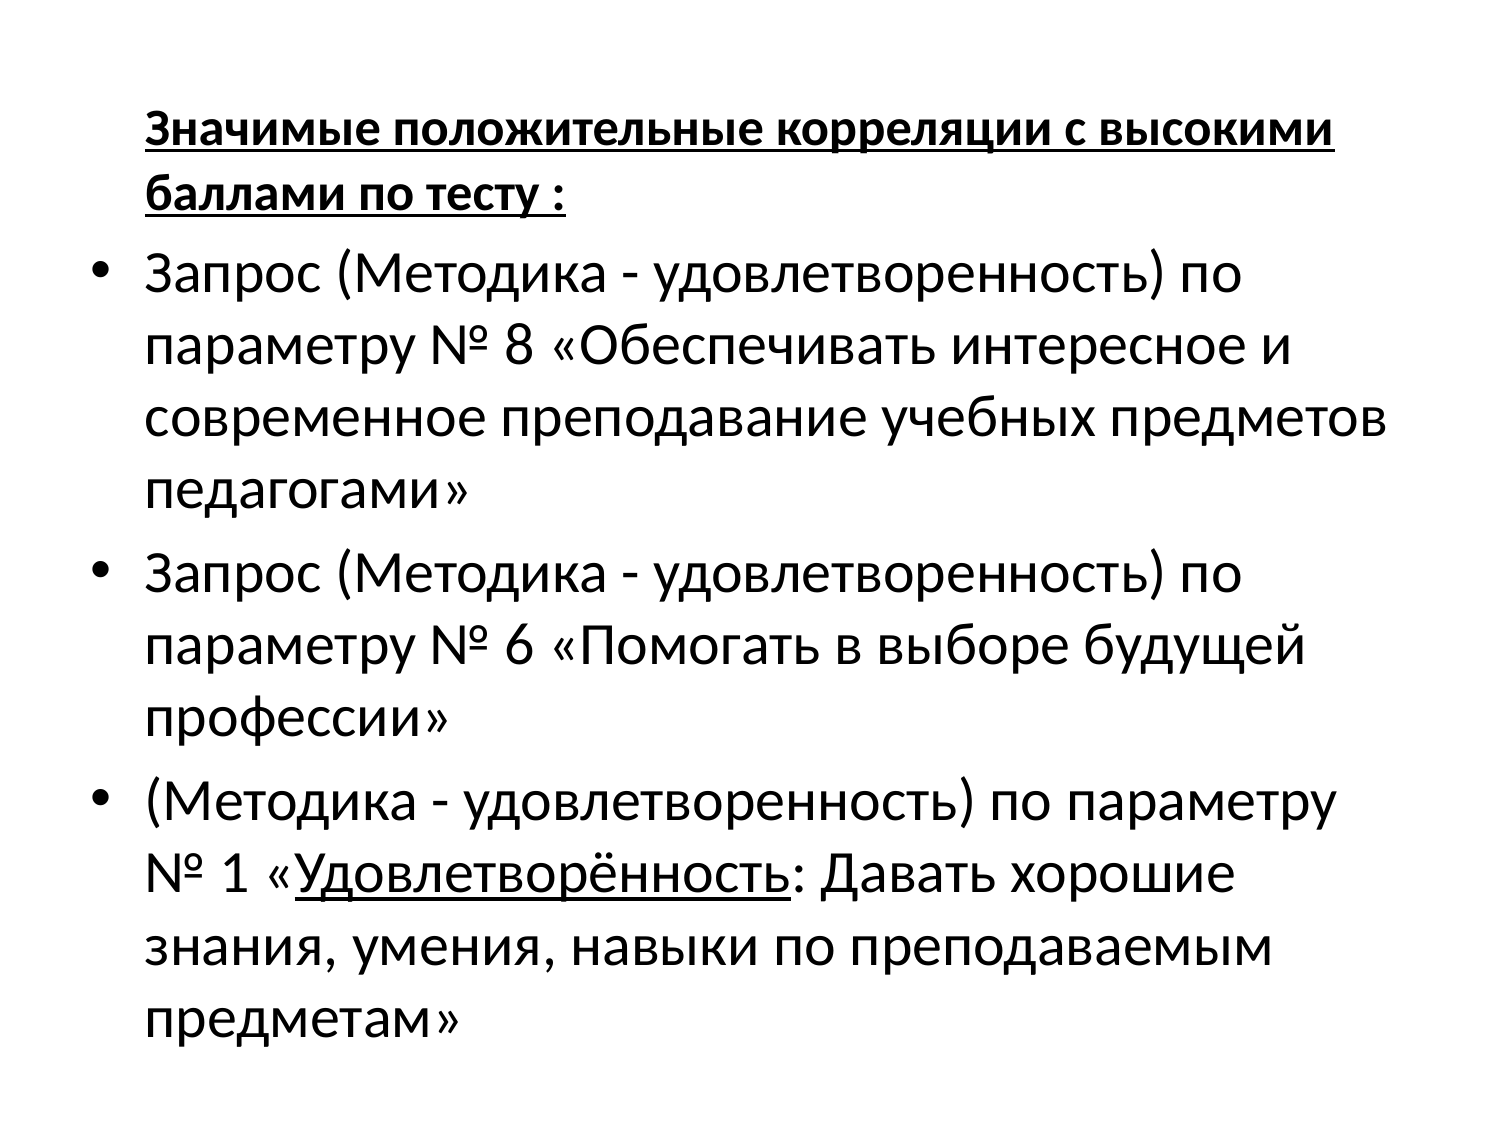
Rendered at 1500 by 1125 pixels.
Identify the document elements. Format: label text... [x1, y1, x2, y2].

list Значимые положительные корреляции с высокими баллами по тесту : Запрос (Методика - удовлетворенность) по параметру № 8 «Обеспечивать интересное и современное преподавание учебных предметов педагогами» Запрос (Методика - удовлетворенность) по параметру № 6 «Помогать в выборе будущей профессии» (Методика - удовлетворенность) по параметру № 1 «Удовлетворённость: Давать хорошие знания, умения, навыки по преподаваемым предметам» [75, 78, 1425, 1059]
